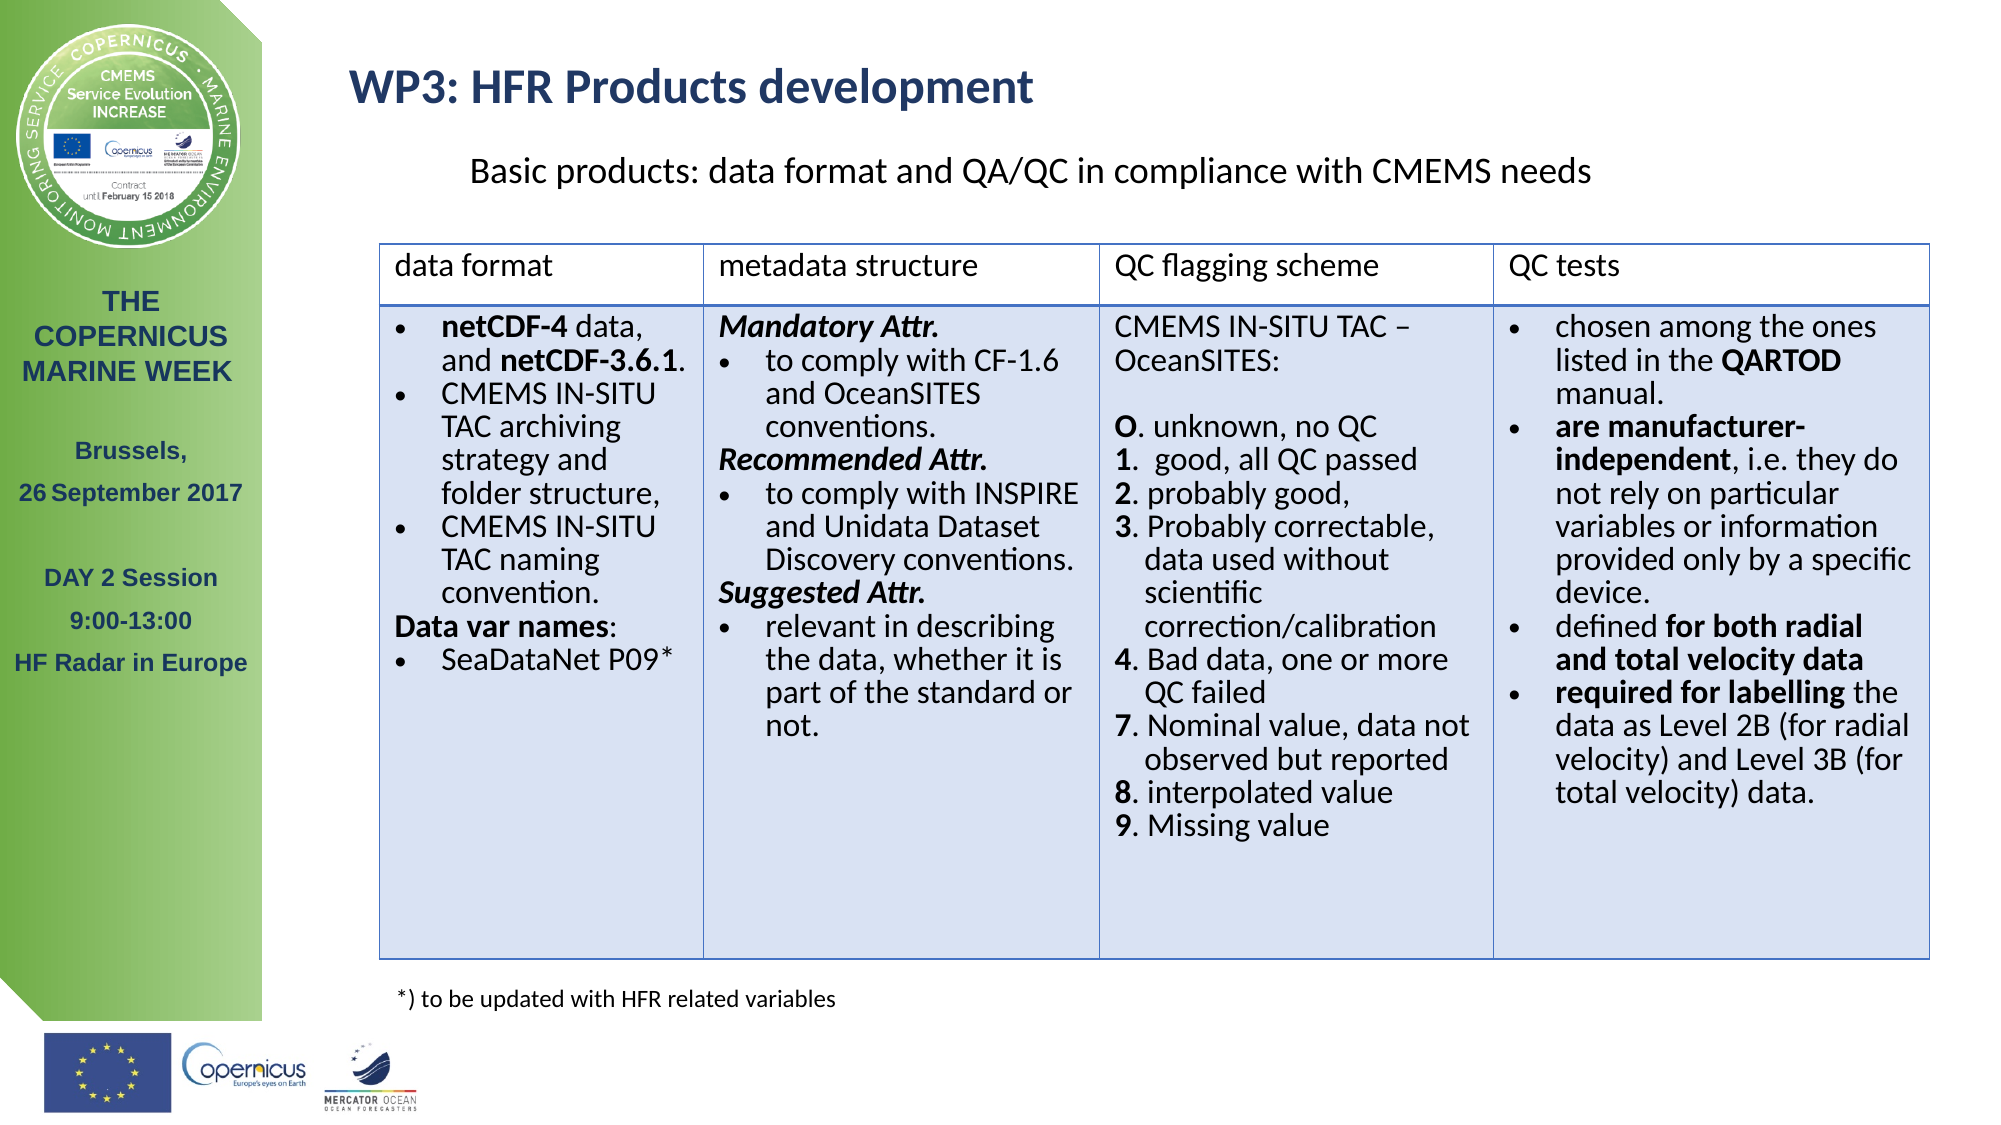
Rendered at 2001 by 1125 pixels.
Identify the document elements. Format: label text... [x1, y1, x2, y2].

text_box *) to be updated with HFR related variables [380, 975, 852, 1020]
table_header QC tests [1494, 245, 1929, 304]
table_cell Mandatory Attr. to comply with CF-1.6 and OceanSITES conventions. Recommended Attr. to comply with INSPIRE and Unidata Dataset Discovery conventions. Suggested Attr. relevant in describing the data, whether it is part of the standard or not. [704, 307, 1099, 958]
picture [3, 11, 253, 261]
table_cell netCDF-4 data, and netCDF-3.6.1. CMEMS IN-SITU TAC archiving strategy and folder structure, CMEMS IN-SITU TAC naming convention. Data var names: SeaDataNet P09* [380, 307, 703, 958]
table_header data format [380, 245, 703, 304]
table_cell CMEMS IN-SITU TAC –OceanSITES: O. unknown, no QC 1. good, all QC passed 2. probably good, 3. Probably correctable, data used without scientific correction/calibration 4. Bad data, one or more QC failed 7. Nominal value, data not observed but reported 8. interpolated value 9. Missing value [1100, 307, 1493, 958]
table_header QC flagging scheme [1100, 245, 1493, 304]
table_cell chosen among the ones listed in the QARTOD manual. are manufacturer-independent, i.e. they do not rely on particular variables or information provided only by a specific device. defined for both radial and total velocity data required for labelling the data as Level 2B (for radial velocity) and Level 3B (for total velocity) data. [1494, 307, 1929, 958]
text_box Basic products: data format and QA/QC in compliance with CMEMS needs [409, 139, 1654, 199]
picture [29, 1021, 419, 1120]
table_header metadata structure [704, 245, 1099, 304]
text_box WP3: HFR Products development [296, 37, 1956, 122]
